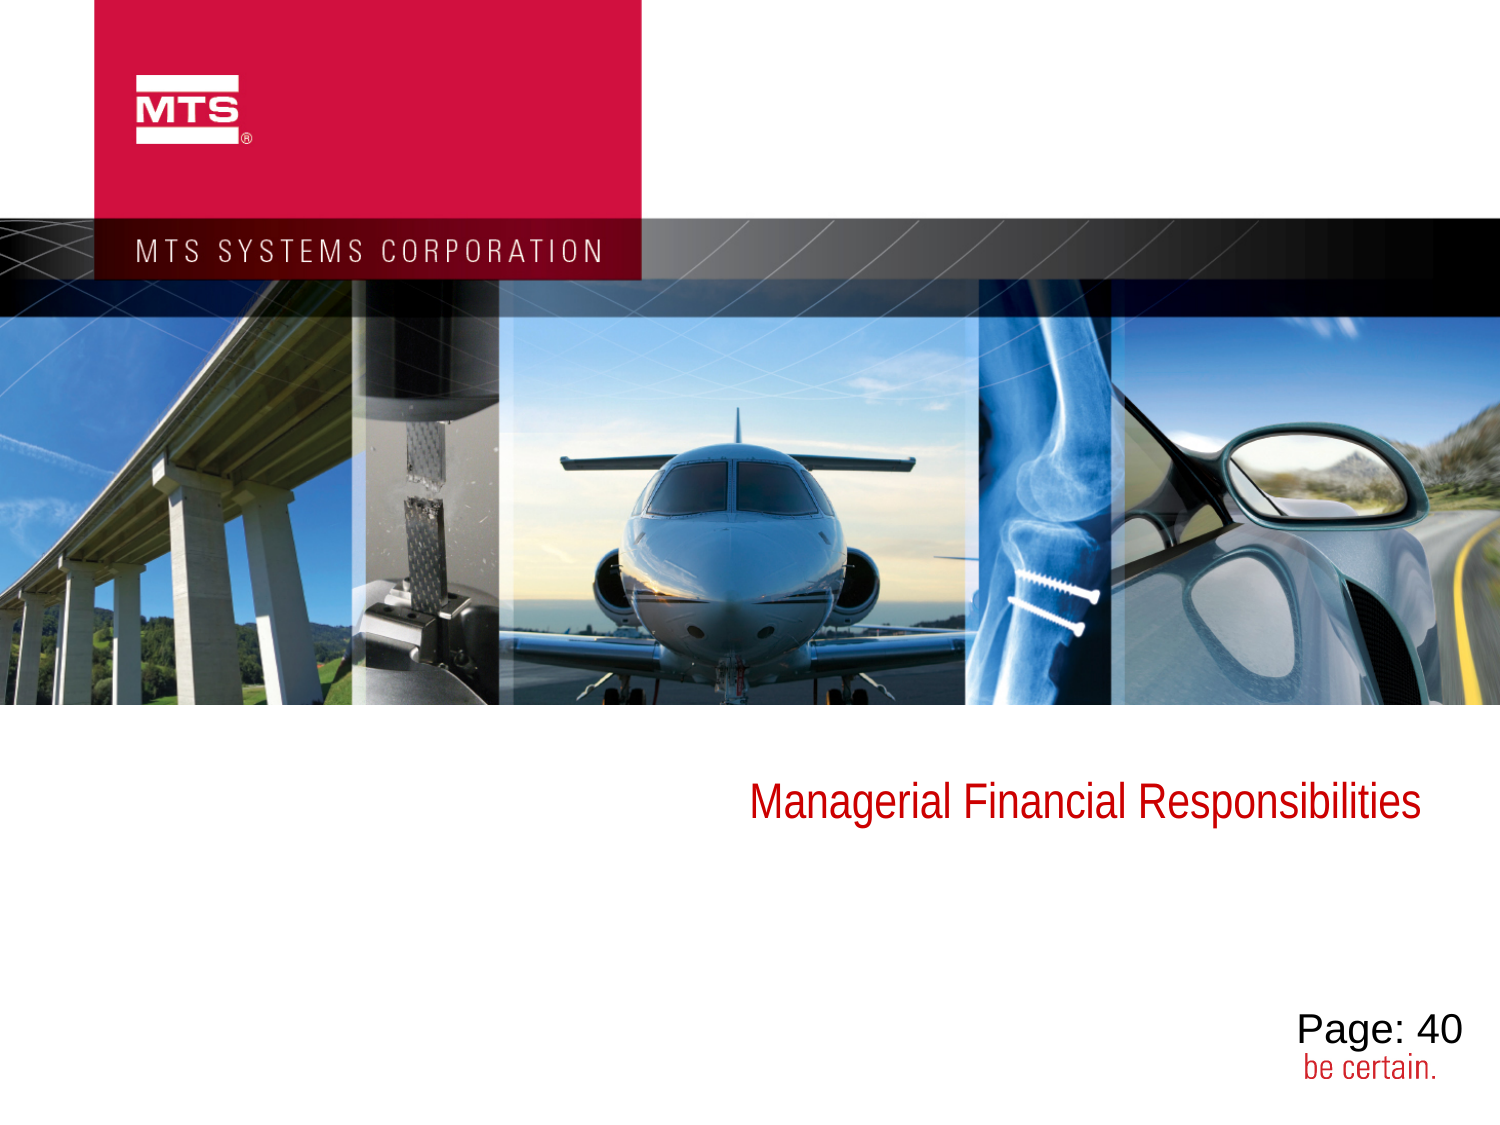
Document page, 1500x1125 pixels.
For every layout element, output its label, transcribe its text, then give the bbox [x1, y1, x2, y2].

text_box Page: 40 [1281, 994, 1500, 1060]
picture [1299, 1060, 1438, 1083]
title Managerial Financial Responsibilities [362, 749, 1438, 838]
picture [0, 0, 1500, 705]
